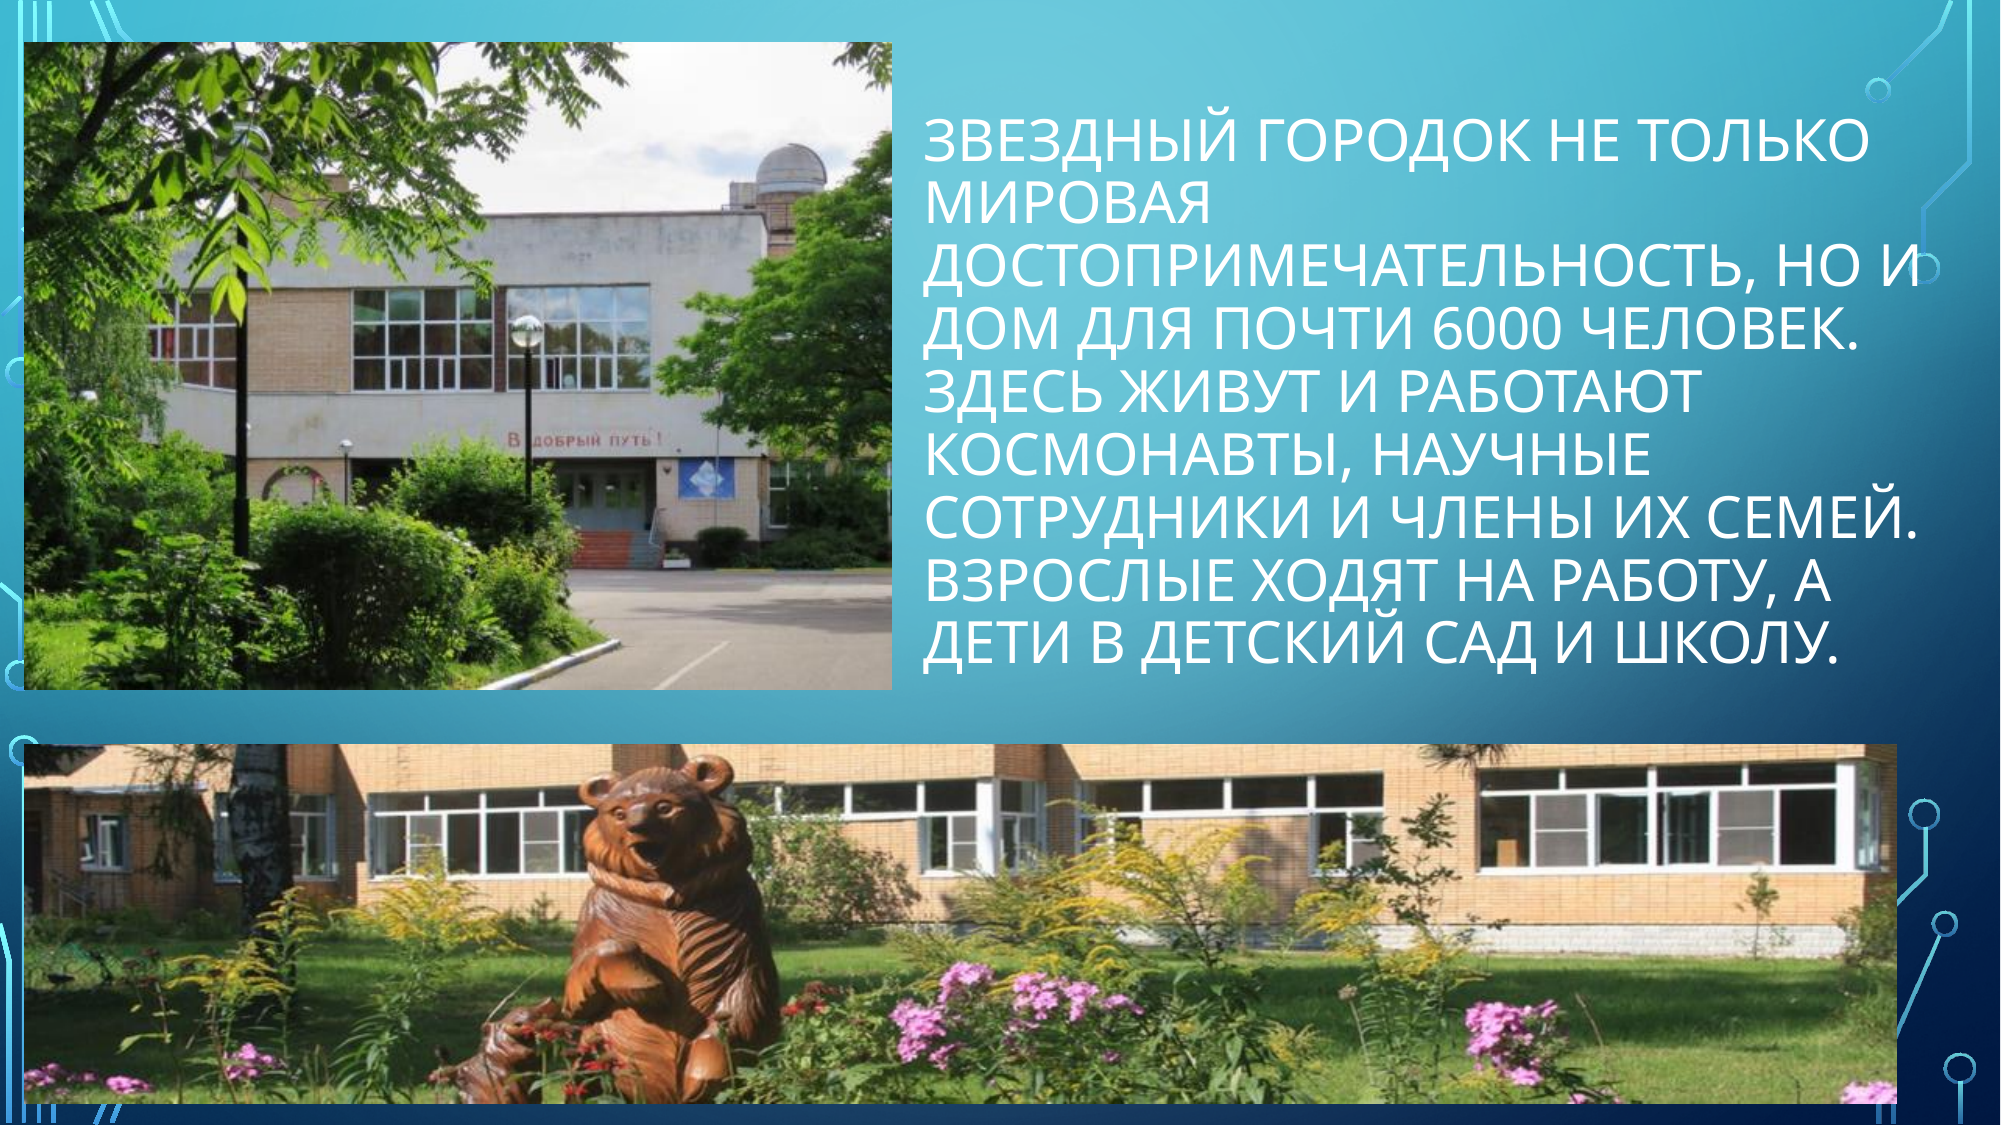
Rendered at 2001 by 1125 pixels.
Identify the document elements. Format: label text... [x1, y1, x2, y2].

title Звездный городок не только мировая достопримечательность, но и дом для почти 6000 человек. Здесь живут и работают космонавты, научные сотрудники и члены их семей. Взрослые ходят на работу, а дети в детский сад и школу. [908, 42, 1963, 745]
picture [24, 42, 892, 691]
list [24, 744, 1897, 1104]
